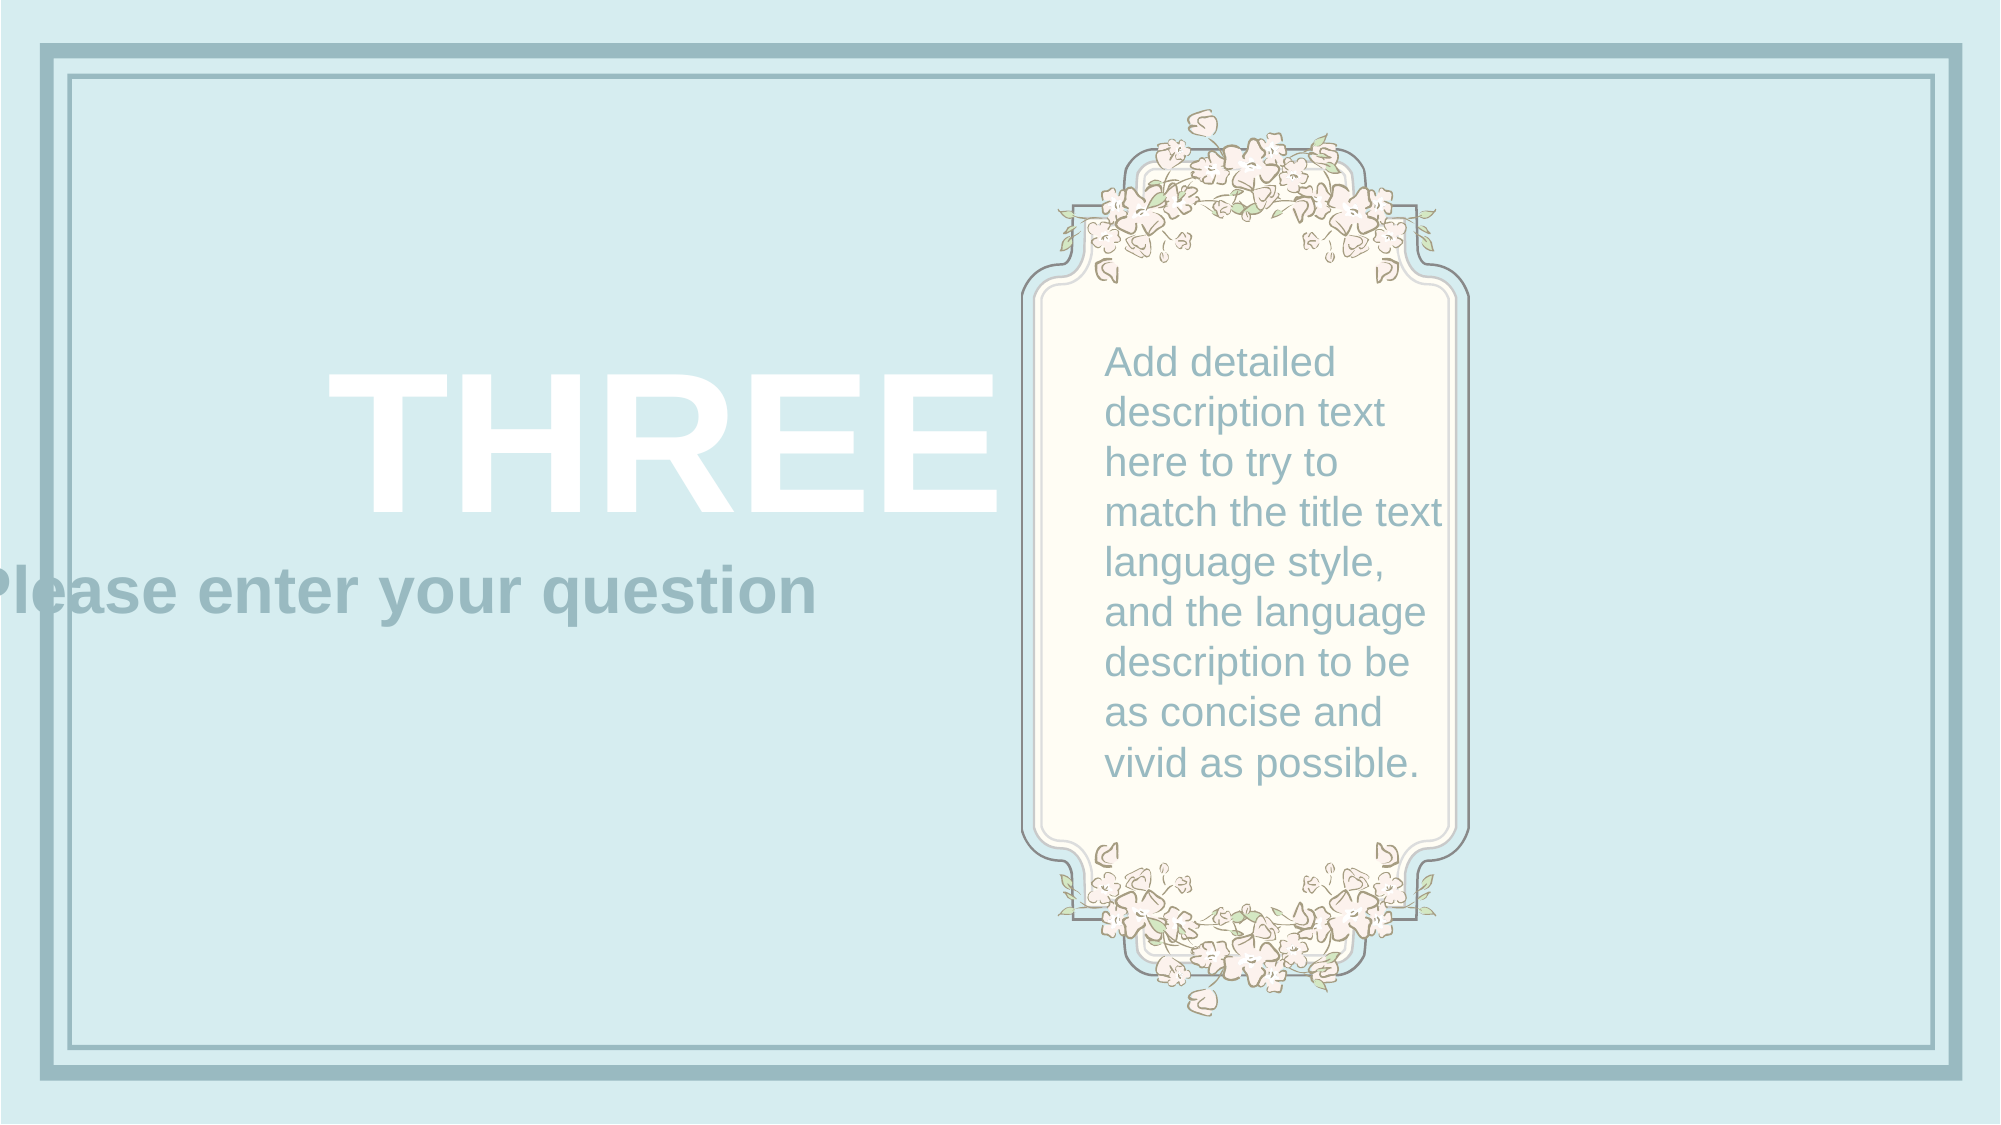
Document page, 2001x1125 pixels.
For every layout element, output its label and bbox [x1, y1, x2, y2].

picture [0, 0, 2000, 1125]
text_box [1020, 108, 1470, 1017]
text_box [142, 304, 1020, 636]
